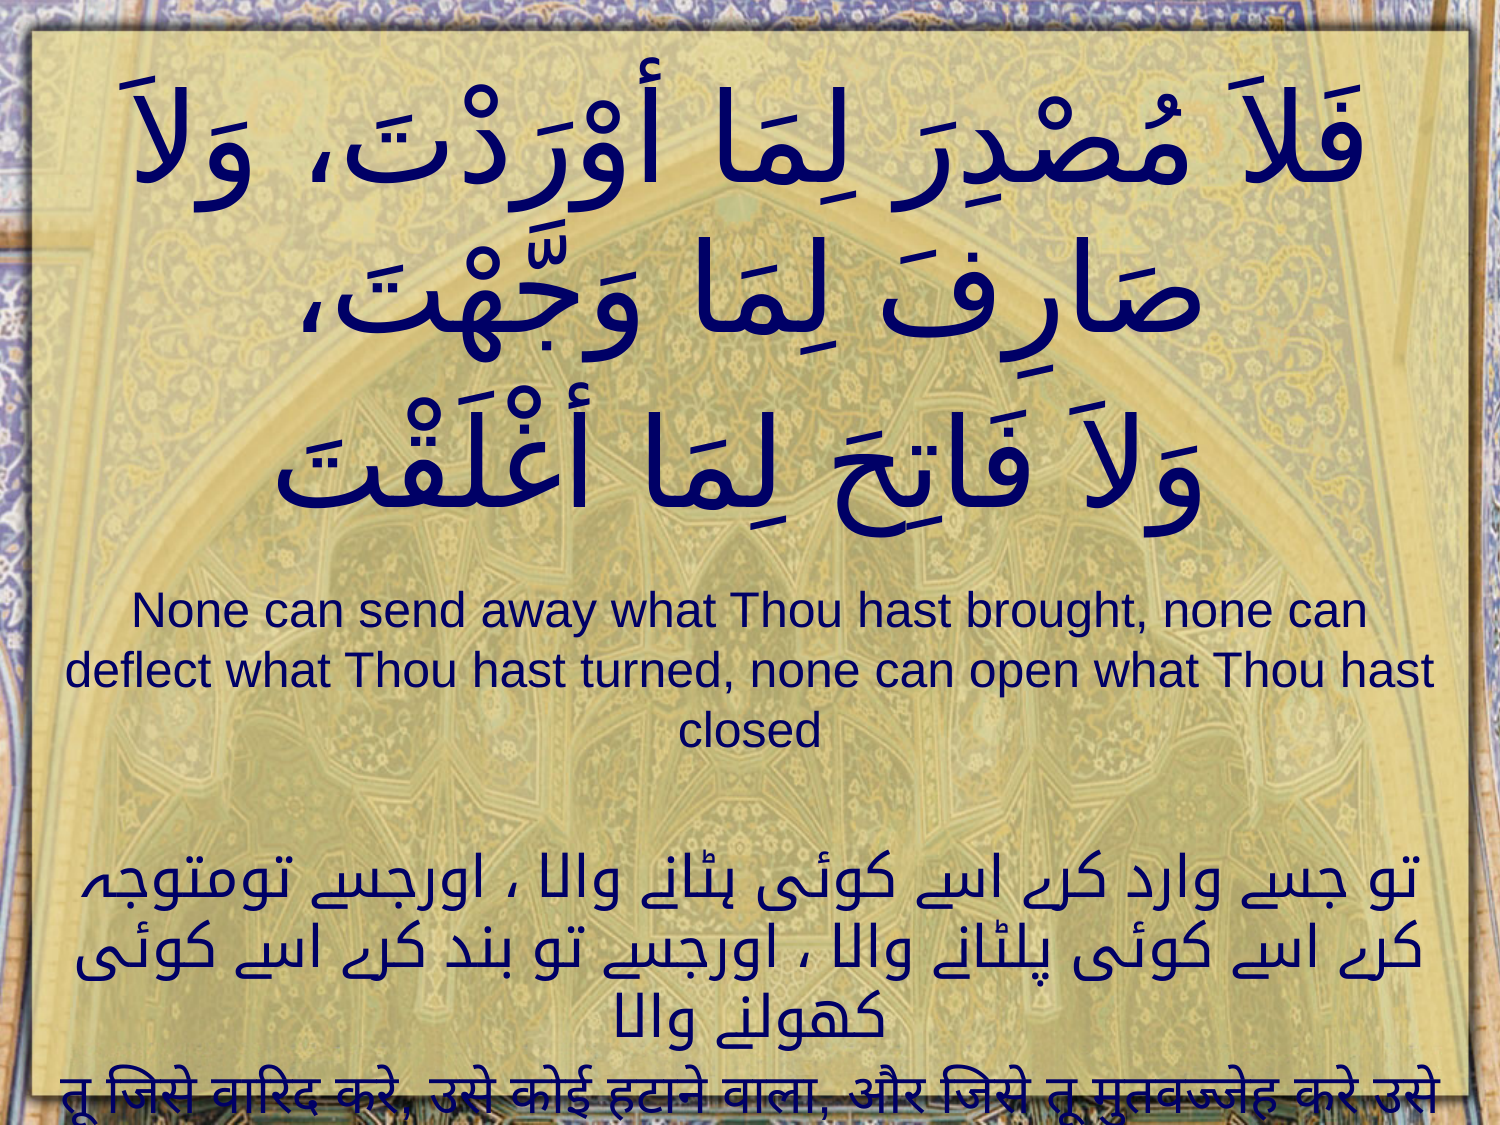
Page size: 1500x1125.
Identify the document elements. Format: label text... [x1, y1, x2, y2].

picture [0, 0, 1500, 1125]
list فَلاَ مُصْدِرَ لِمَا أوْرَدْتَ، وَلاَ صَارِفَ لِمَا وَجَّهْتَ، وَلاَ فَاتِحَ لِمَا أغْلَقْتَ None can send away what Thou hast brought, none can deflect what Thou hast turned, none can open what Thou hast closed تو جسے وارد کرے اسے کوئی ہٹانے والا ، اورجسے تومتوجہ کرے اسے کوئی پلٹانے والا ، اورجسے تو بند کرے اسے کوئی کھولنے والا तू जिसे वारिद करे, उसे कोई हटाने वाला, और जिसे तू मुतवज्जेह करे उसे कोई पलटाने वाला और जिसे तू बन्द करे उसे कोई खोलने वाला [37, 50, 1463, 793]
